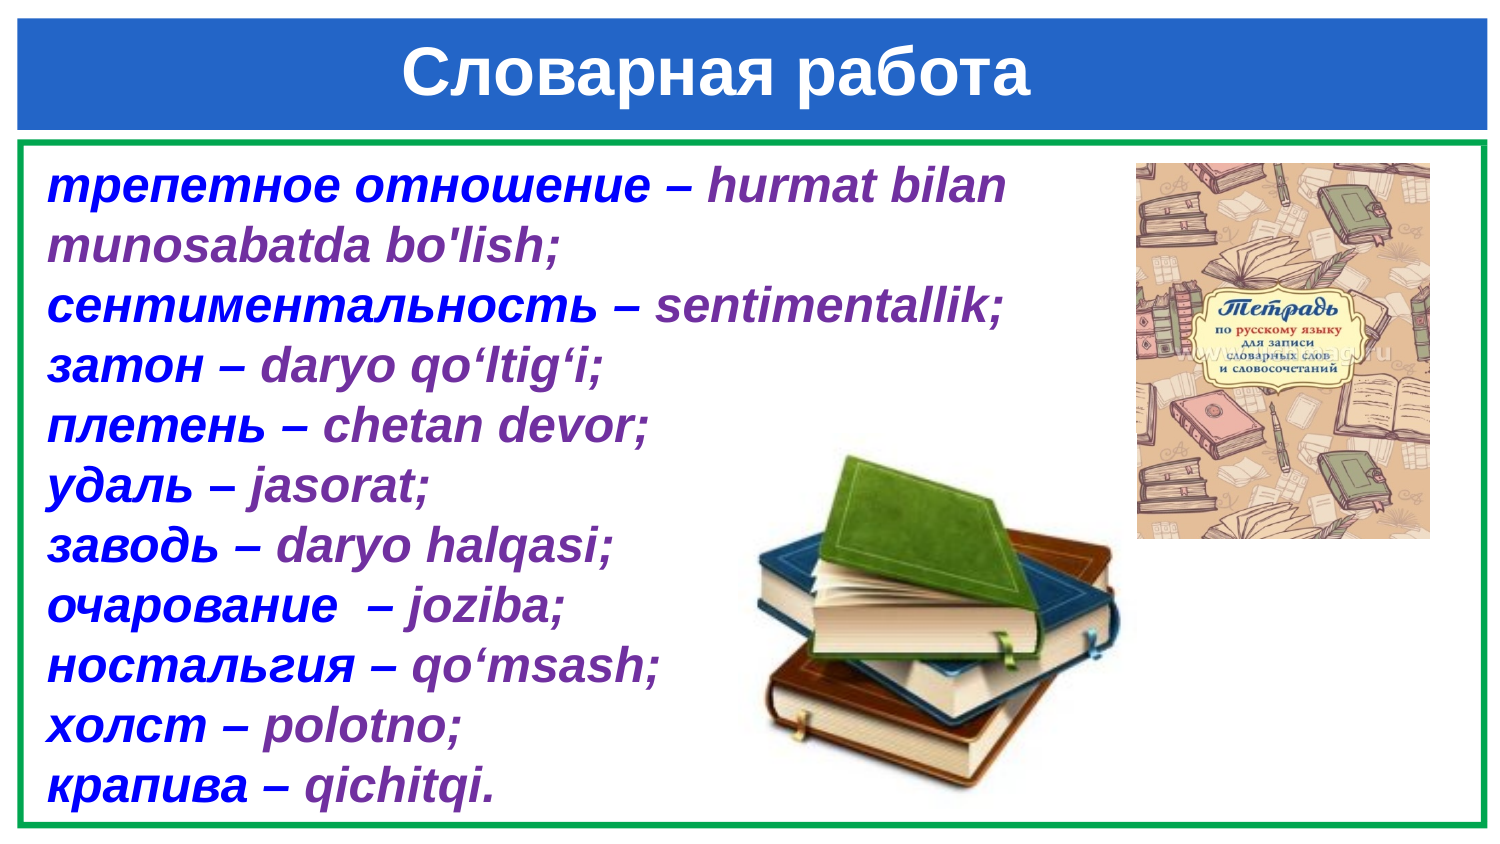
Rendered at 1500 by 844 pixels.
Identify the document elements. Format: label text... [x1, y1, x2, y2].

picture [738, 163, 1430, 809]
list трепетное отношение – hurmat bilan munosabatda bo'lish; сентиментальность – sentimentallik; затон – daryo qo‘ltig‘i; плетень – chetan devor; удаль – jasorat; заводь – daryo halqasi; очарование – joziba; ностальгия – qo‘msash; xолст – polotno; крапива – qichitqi. [46, 152, 1340, 844]
title Словарная работа [78, 26, 1422, 110]
